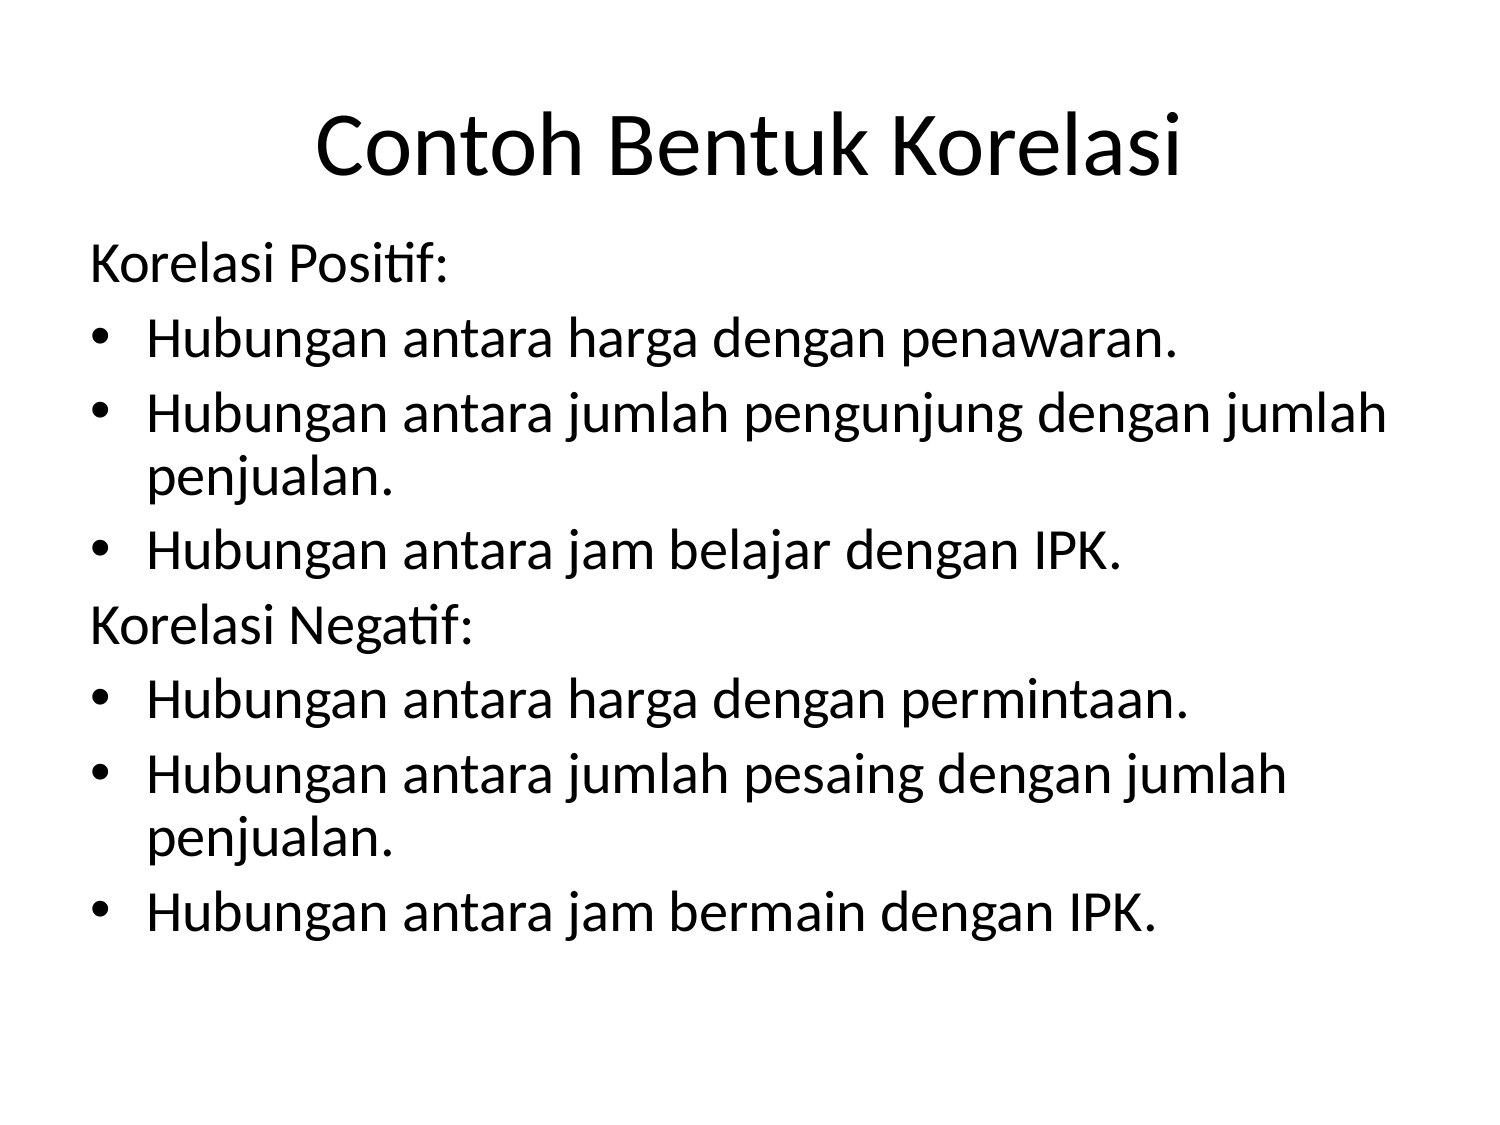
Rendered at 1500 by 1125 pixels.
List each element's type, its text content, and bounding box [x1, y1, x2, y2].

list Korelasi Positif: Hubungan antara harga dengan penawaran. Hubungan antara jumlah pengunjung dengan jumlah penjualan. Hubungan antara jam belajar dengan IPK. Korelasi Negatif: Hubungan antara harga dengan permintaan. Hubungan antara jumlah pesaing dengan jumlah penjualan. Hubungan antara jam bermain dengan IPK. [75, 224, 1425, 1005]
title Contoh Bentuk Korelasi [75, 45, 1425, 224]
